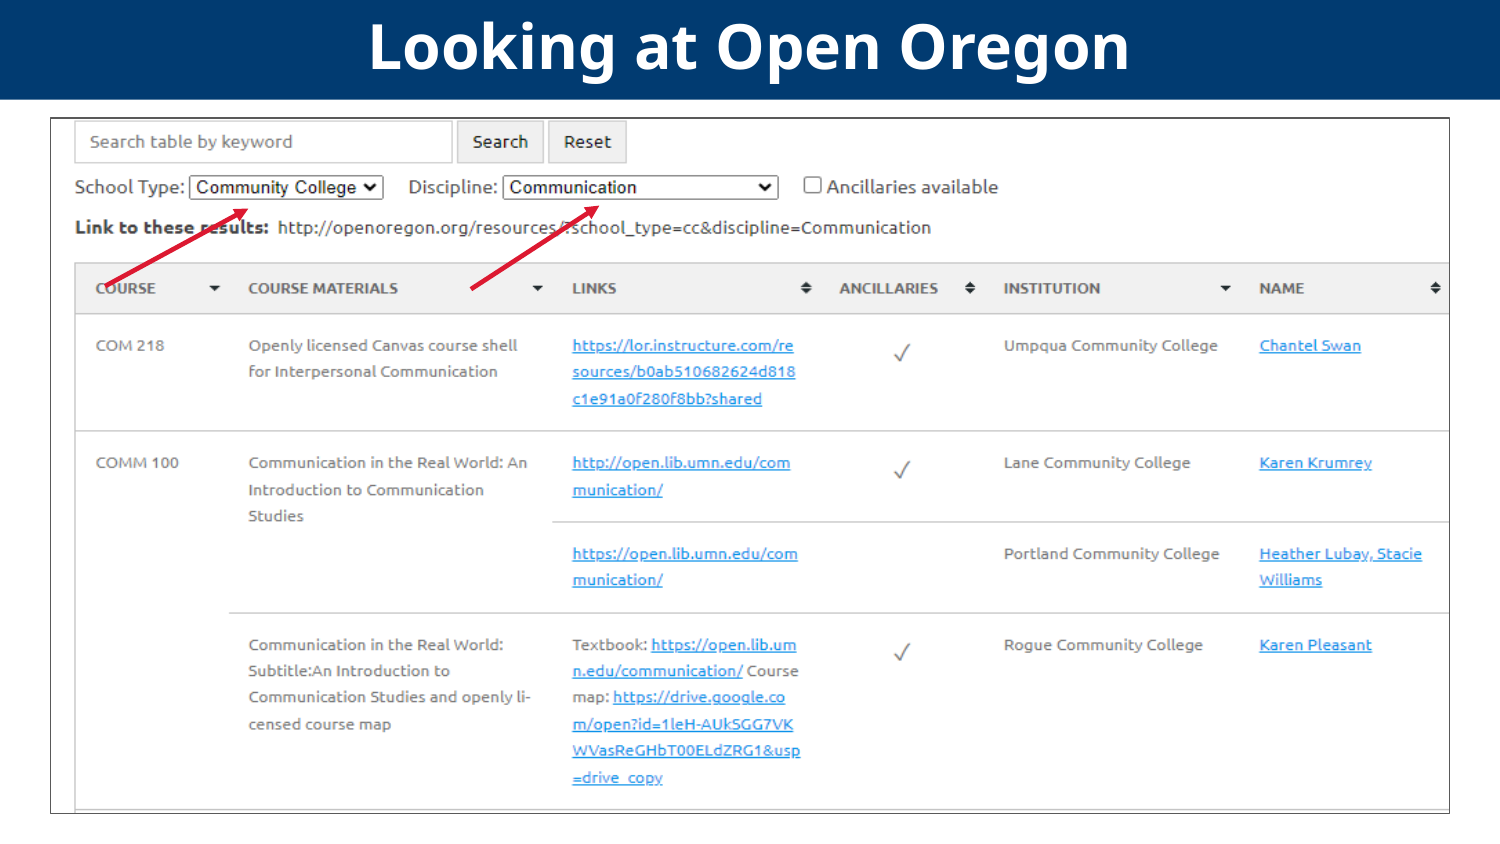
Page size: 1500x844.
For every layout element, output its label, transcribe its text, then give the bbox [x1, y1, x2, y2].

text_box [470, 205, 600, 290]
title Looking at Open Oregon [0, 0, 1500, 100]
picture [51, 118, 1449, 813]
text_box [104, 208, 249, 287]
